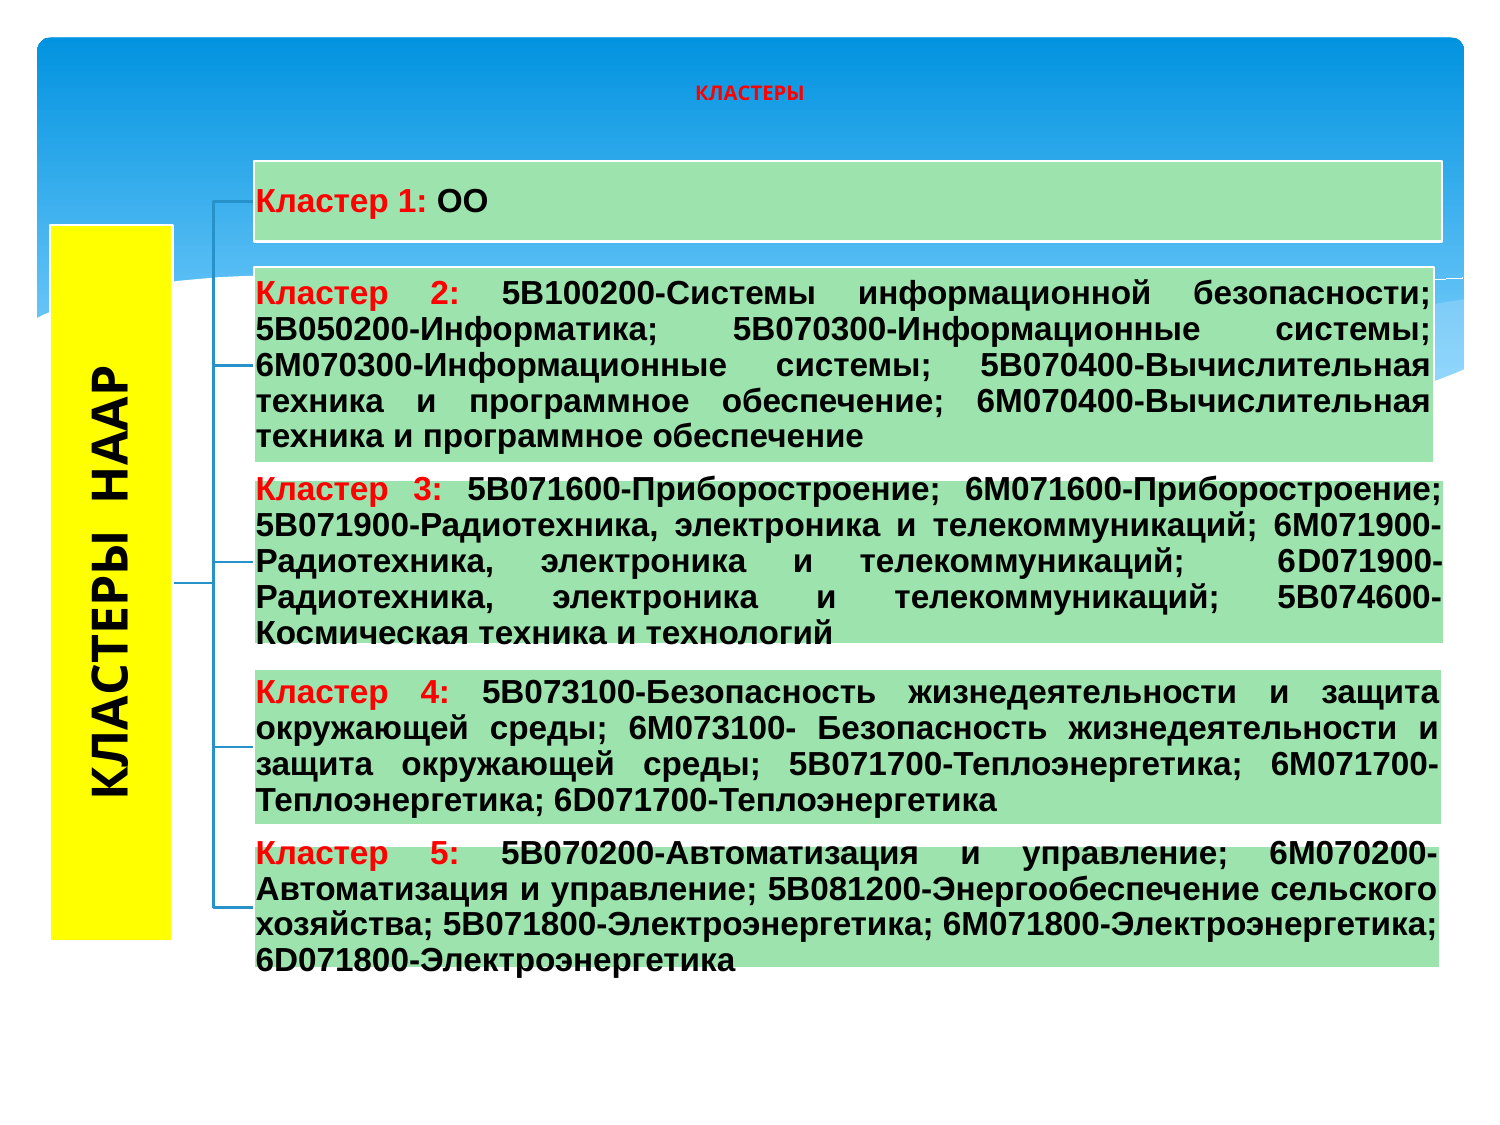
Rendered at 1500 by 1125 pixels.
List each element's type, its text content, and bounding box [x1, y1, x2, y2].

title КЛАСТЕРЫ [41, 42, 1459, 138]
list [41, 160, 1459, 1006]
